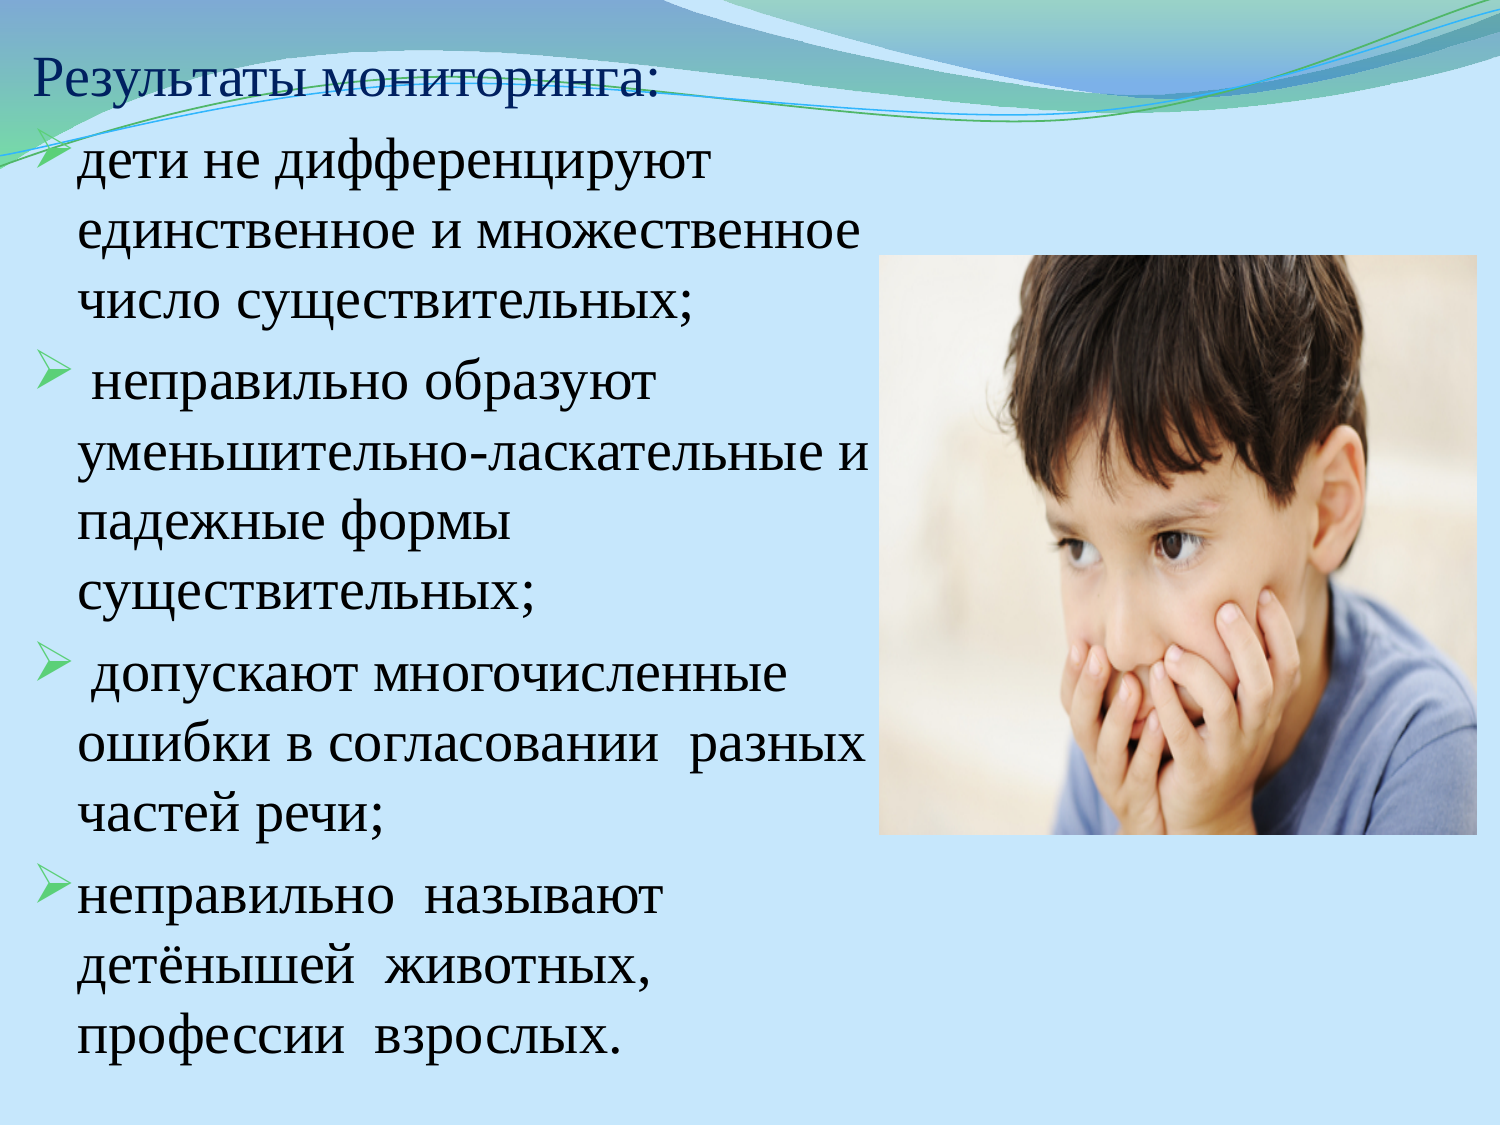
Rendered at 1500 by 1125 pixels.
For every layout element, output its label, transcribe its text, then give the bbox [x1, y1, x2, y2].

picture [879, 255, 1477, 835]
list Результаты мониторинга: дети не дифференцируют единственное и множественное число существительных; неправильно образуют уменьшительно-ласкательные и падежные формы существительных; допускают многочисленные ошибки в согласовании разных частей речи; неправильно называют детёнышей животных, профессии взрослых. [17, 30, 892, 1125]
